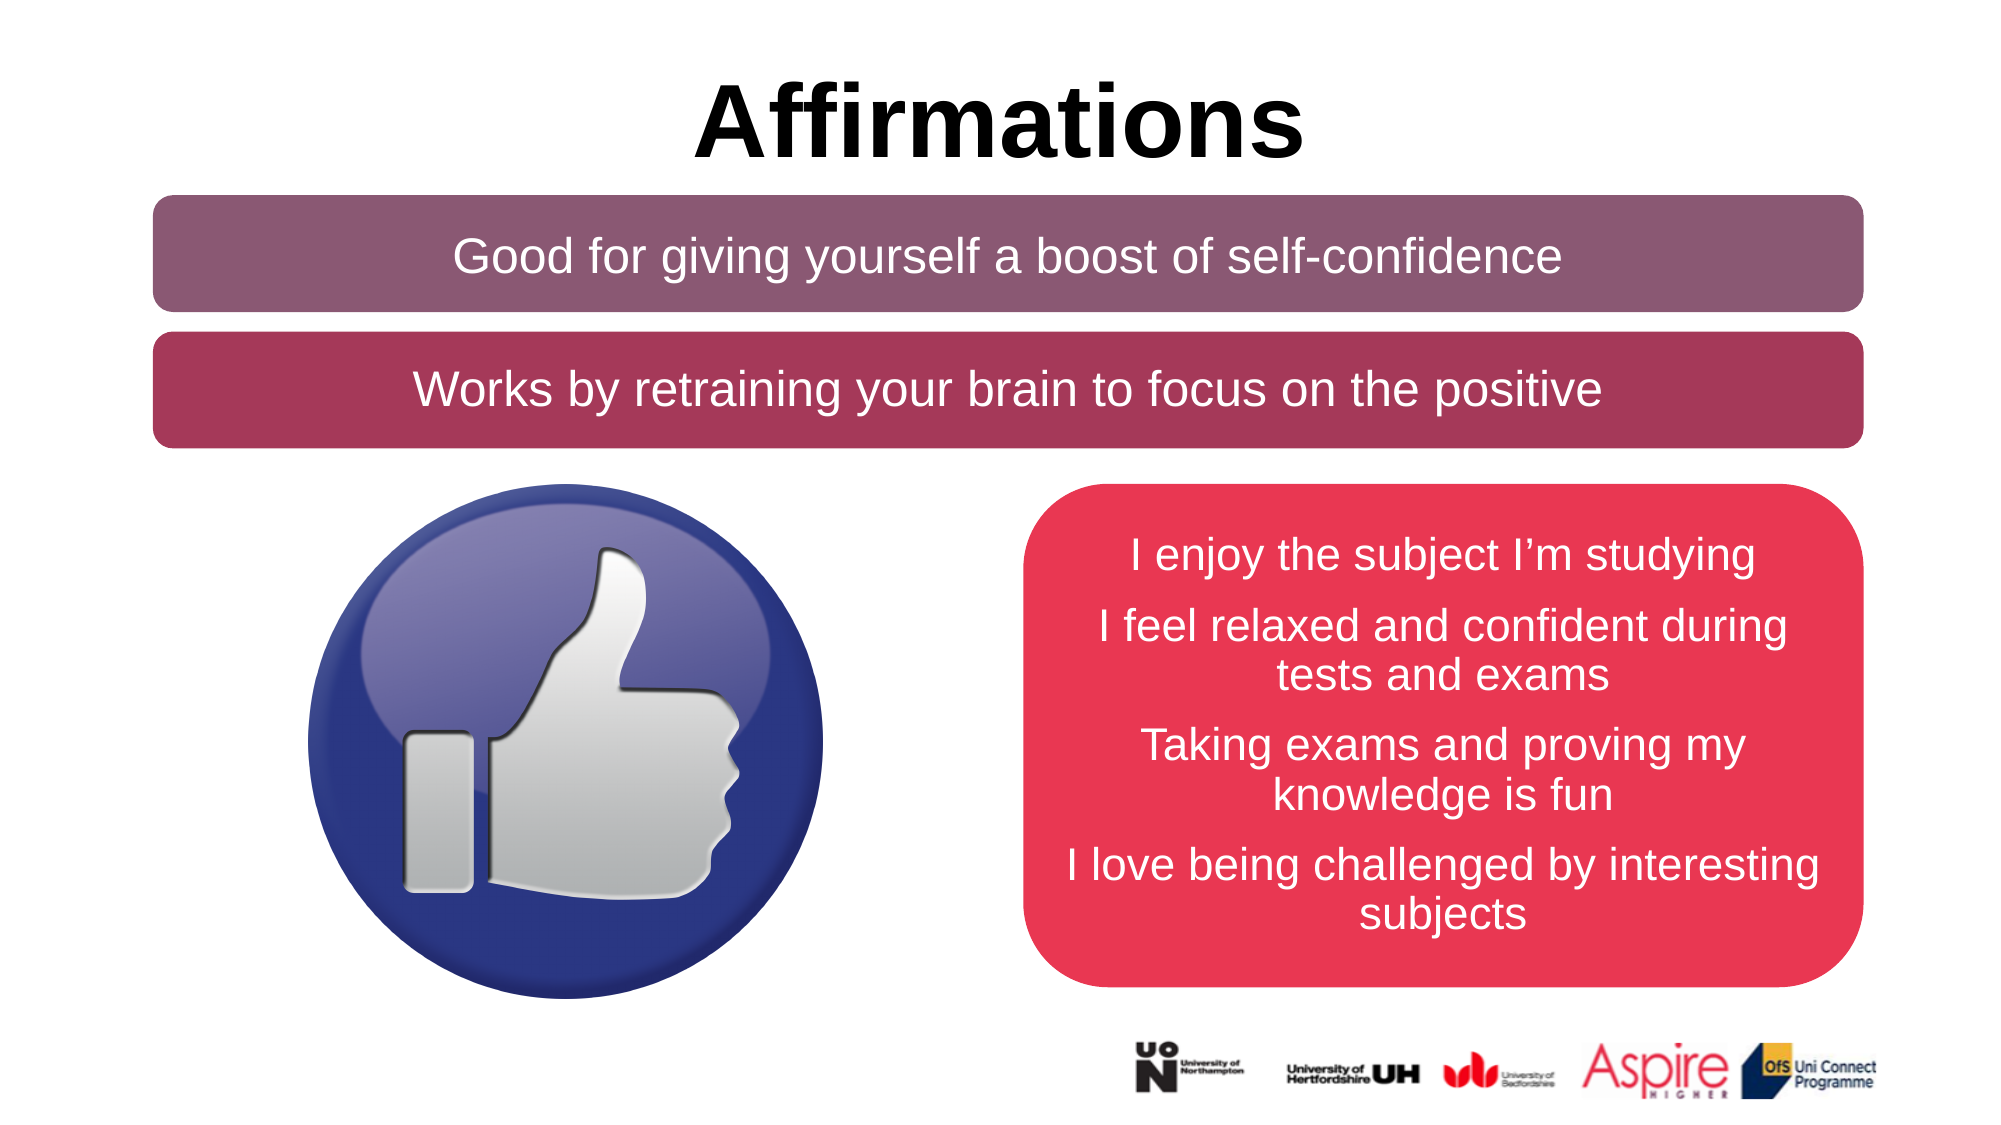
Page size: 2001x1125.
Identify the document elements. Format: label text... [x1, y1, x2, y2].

picture [1130, 1036, 1886, 1105]
picture [308, 484, 823, 999]
text_box Good for giving yourself a boost of self-confidence [152, 195, 1864, 313]
text_box I enjoy the subject I’m studying I feel relaxed and confident during tests and exams Taking exams and proving my knowledge is fun I love being challenged by interesting subjects [1023, 483, 1864, 988]
text_box [137, 59, 1863, 278]
text_box Works by retraining your brain to focus on the positive [152, 331, 1864, 449]
